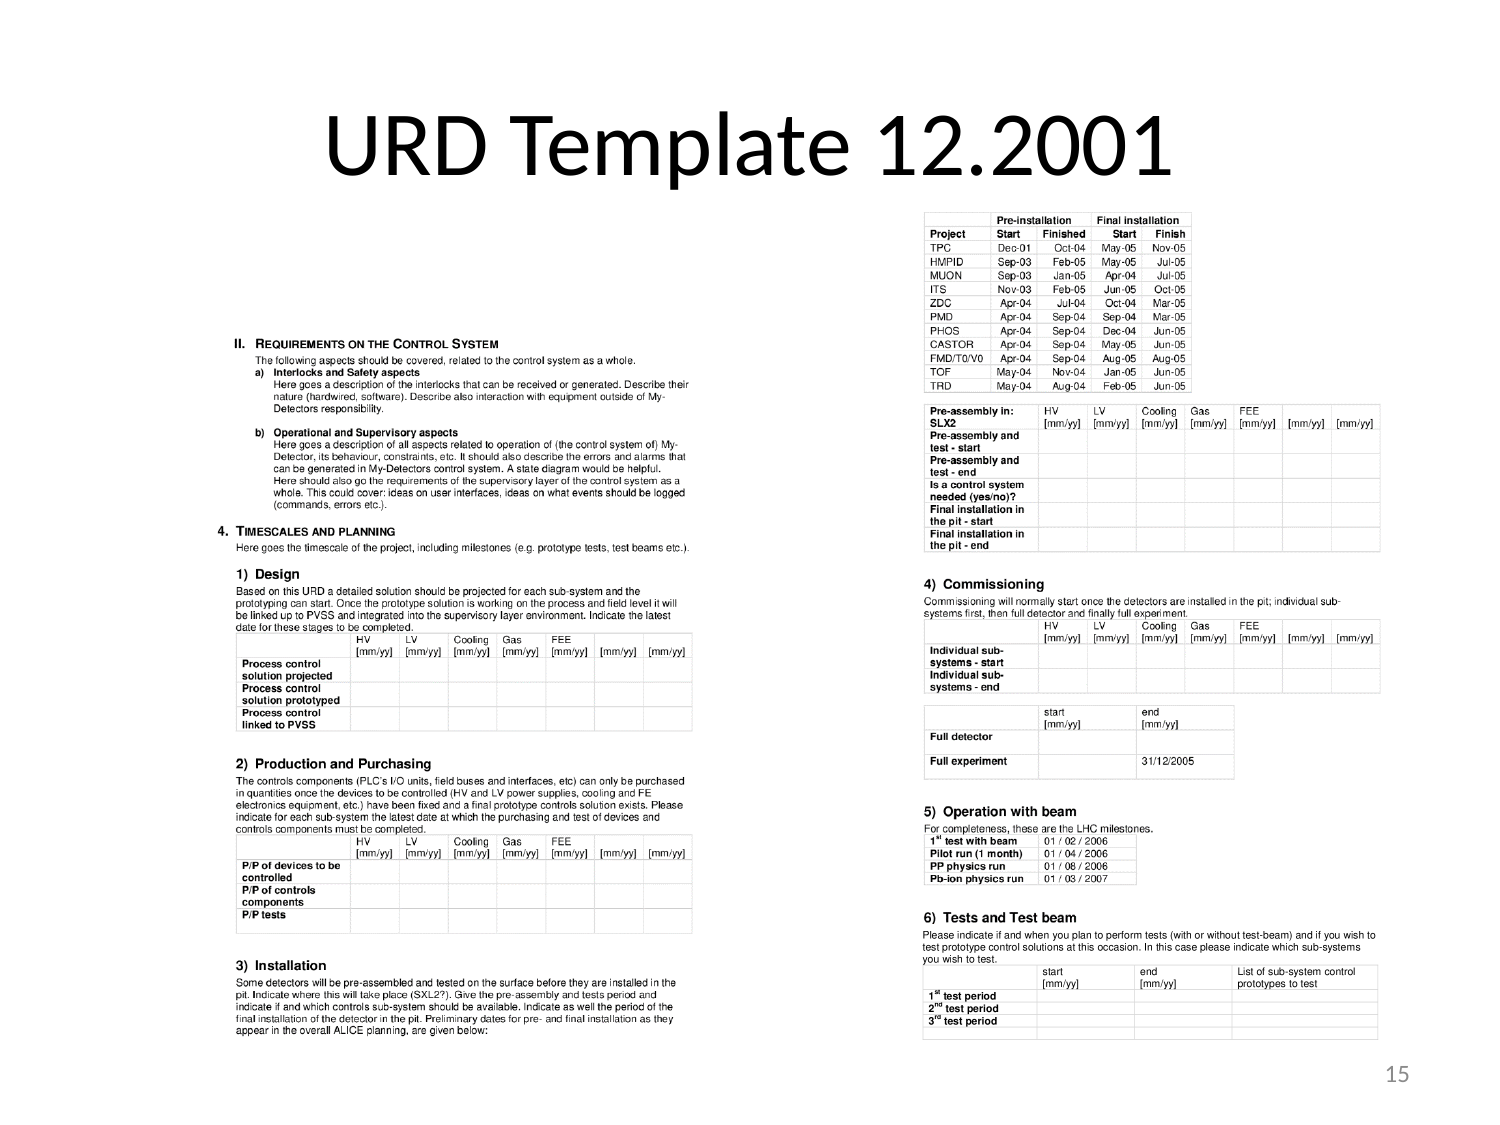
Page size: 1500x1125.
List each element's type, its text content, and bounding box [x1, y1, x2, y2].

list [143, 235, 764, 1114]
picture [829, 924, 1451, 1050]
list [830, 137, 1452, 925]
title URD Template 12.2001 [75, 45, 1425, 233]
slide_number 15 [1074, 1058, 1425, 1103]
